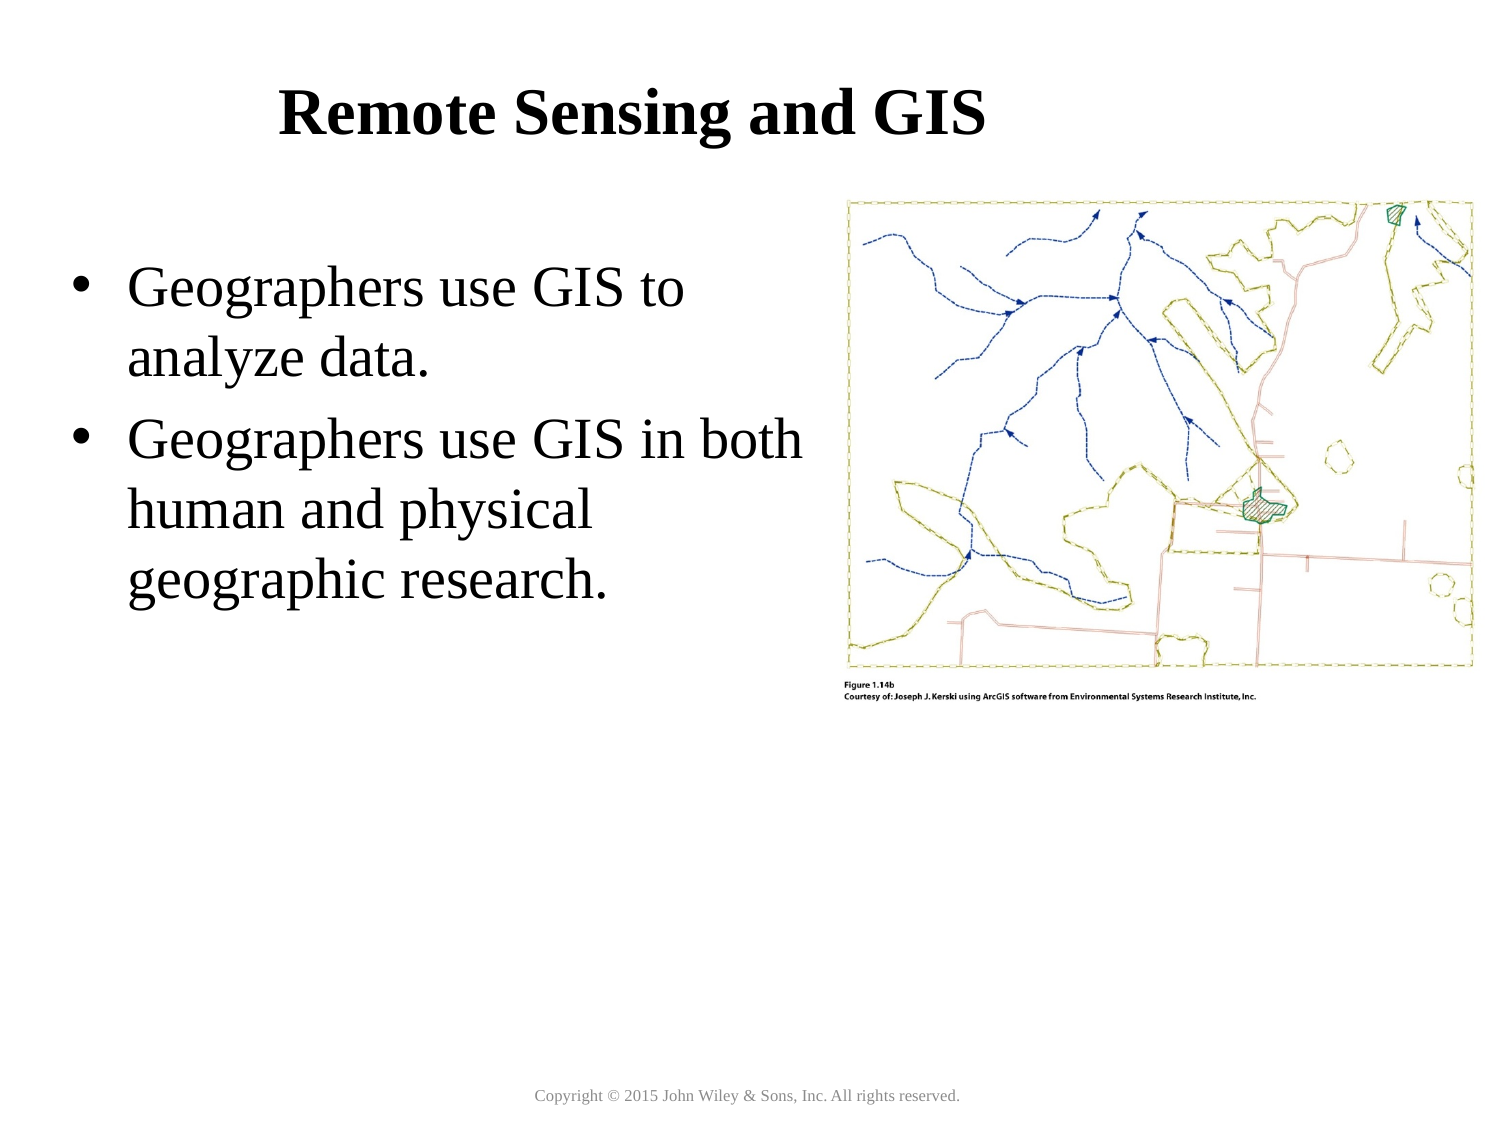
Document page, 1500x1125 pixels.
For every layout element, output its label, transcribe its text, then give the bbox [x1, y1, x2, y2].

footer Copyright © 2015 John Wiley & Sons, Inc. All rights reserved. [397, 1064, 1103, 1125]
picture [840, 191, 1492, 703]
list Geographers use GIS to analyze data. Geographers use GIS in both human and physical geographic research. [55, 240, 834, 698]
title Remote Sensing and GIS [263, 50, 1233, 164]
